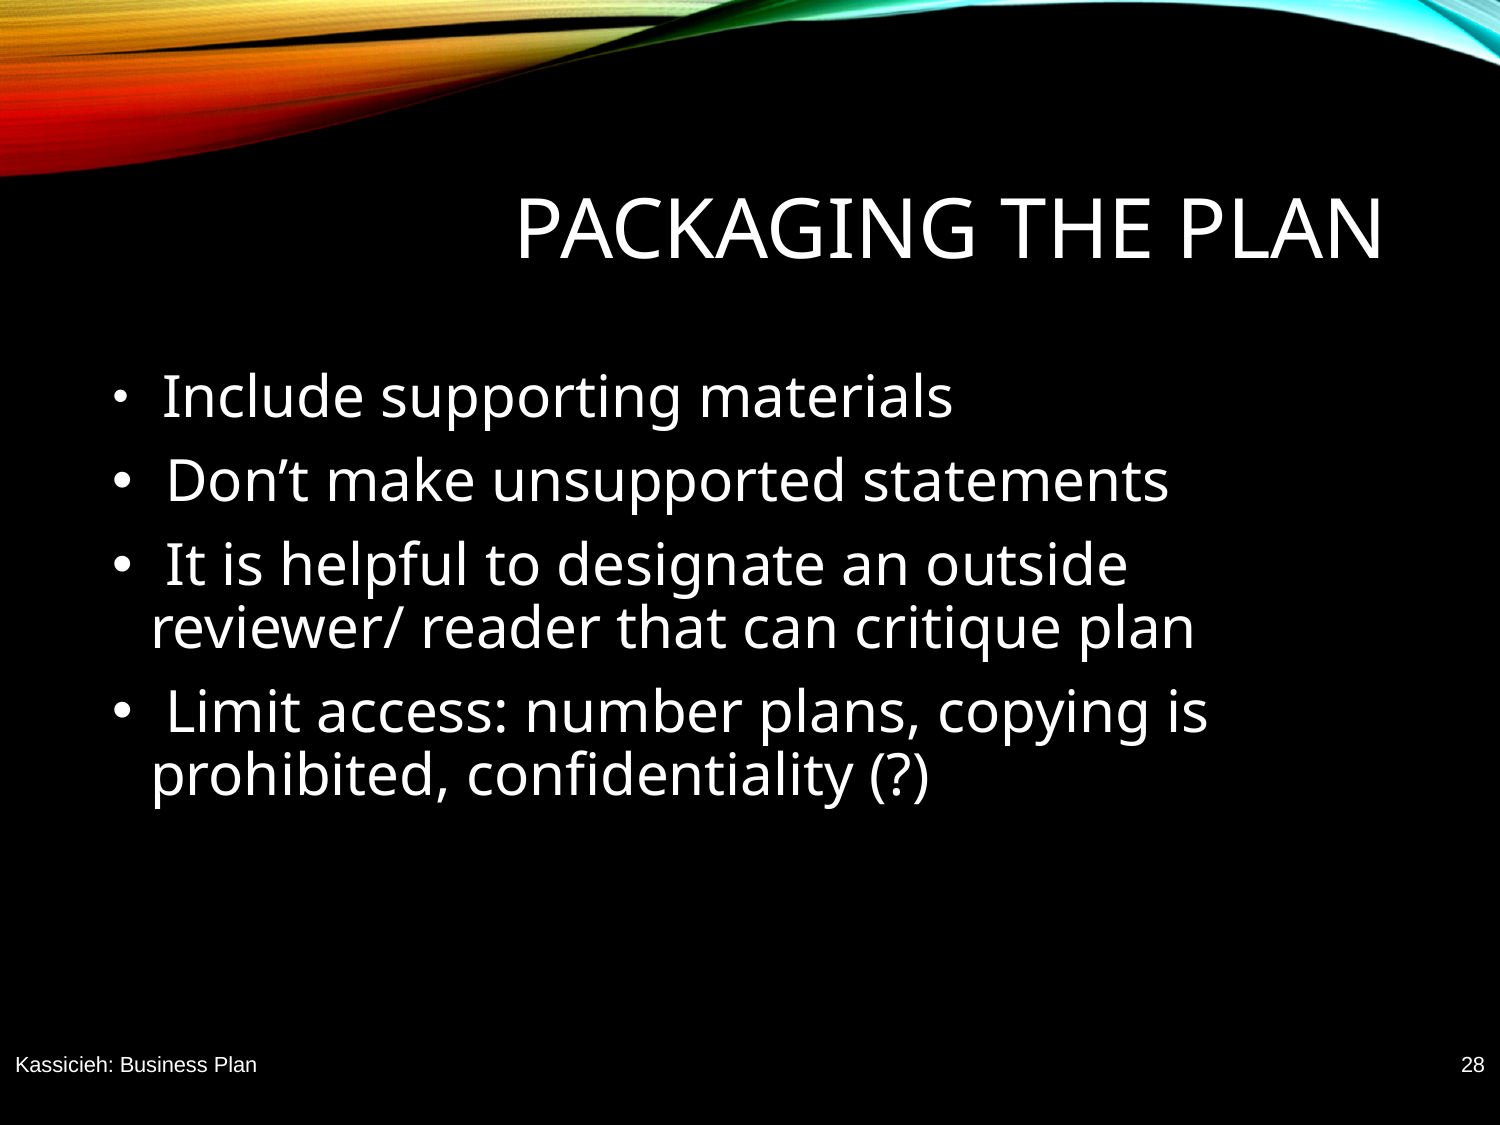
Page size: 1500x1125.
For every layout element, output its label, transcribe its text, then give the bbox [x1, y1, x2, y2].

picture [0, 0, 1500, 178]
footer Kassicieh: Business Plan [0, 1024, 475, 1103]
list Include supporting materials Don’t make unsupported statements It is helpful to designate an outside reviewer/ reader that can critique plan Limit access: number plans, copying is prohibited, confidentiality (?) [97, 360, 1403, 1028]
title Packaging the Plan [356, 125, 1403, 338]
slide_number 28 [1149, 1024, 1500, 1103]
